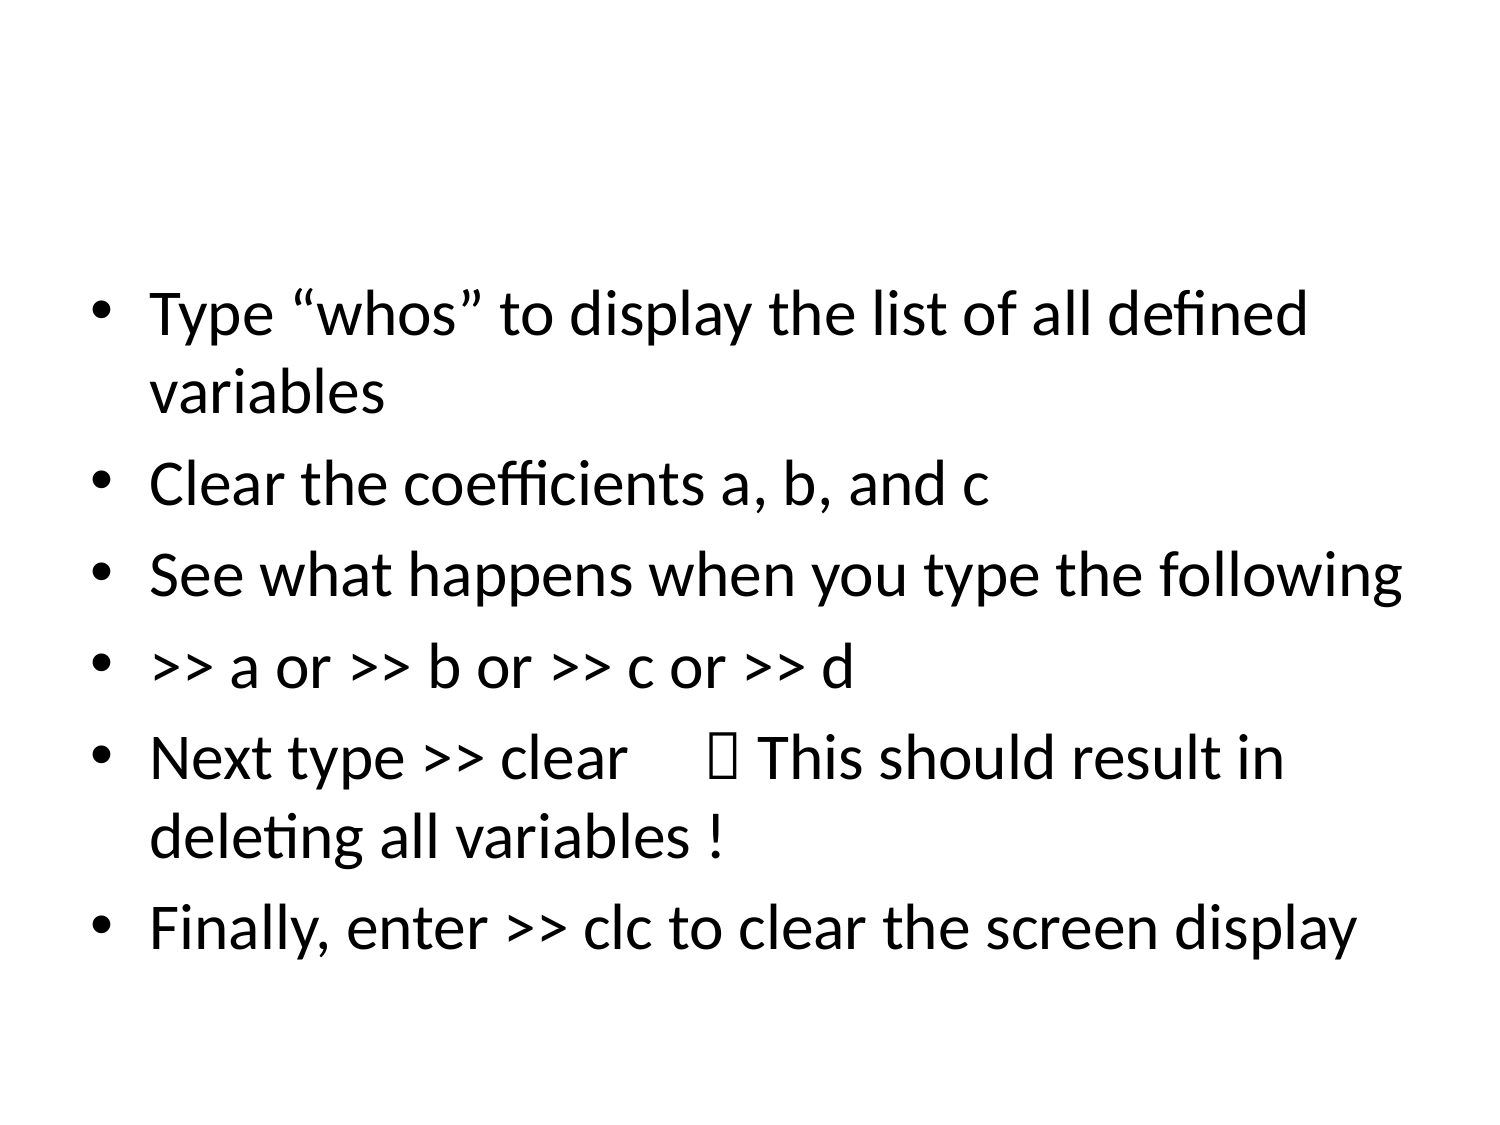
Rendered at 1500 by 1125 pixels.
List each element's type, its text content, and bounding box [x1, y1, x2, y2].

list Type “whos” to display the list of all defined variables Clear the coefficients a, b, and c See what happens when you type the following >> a or >> b or >> c or >> d Next type >> clear  This should result in deleting all variables ! Finally, enter >> clc to clear the screen display [75, 262, 1425, 1005]
